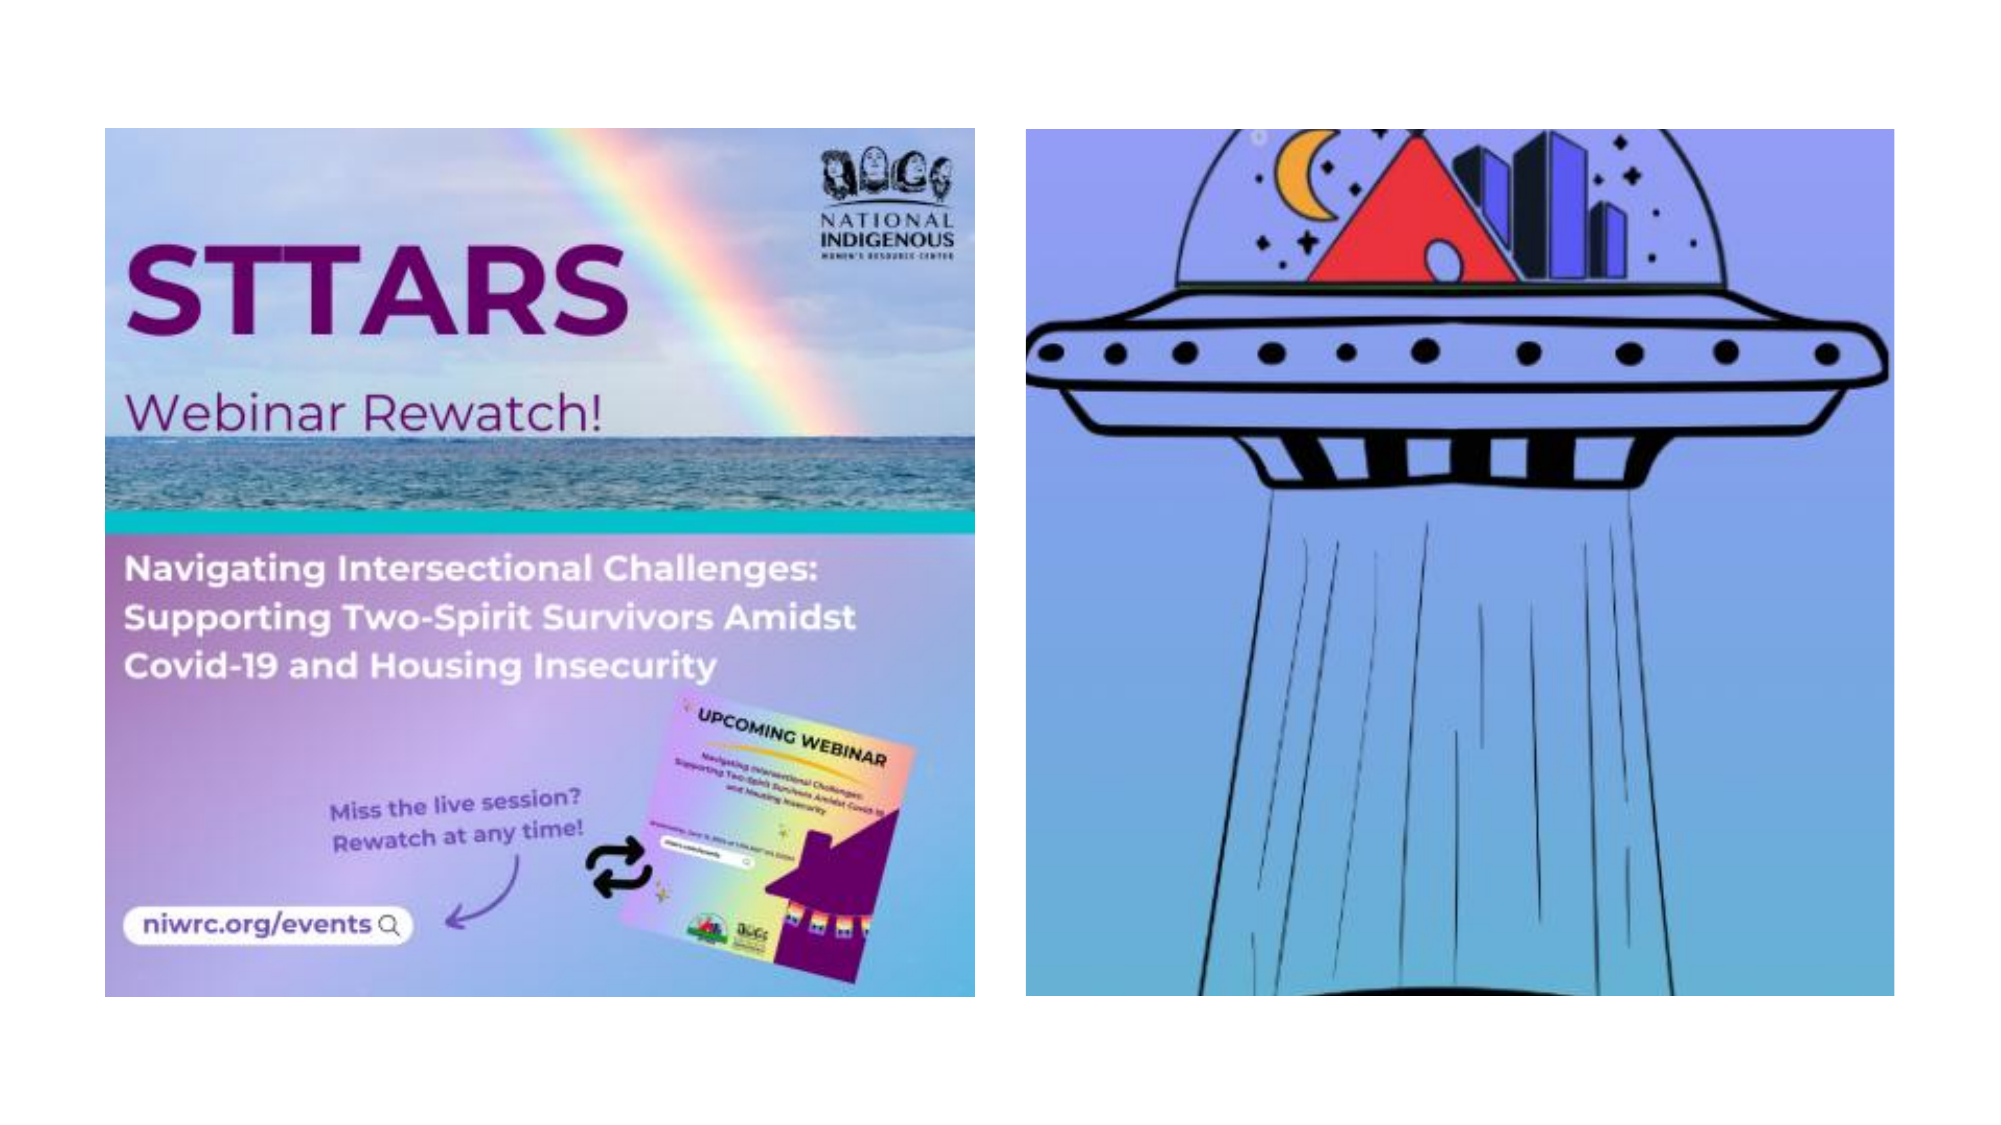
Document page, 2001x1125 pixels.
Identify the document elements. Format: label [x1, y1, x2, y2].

list [104, 127, 975, 998]
picture [1025, 128, 1895, 996]
